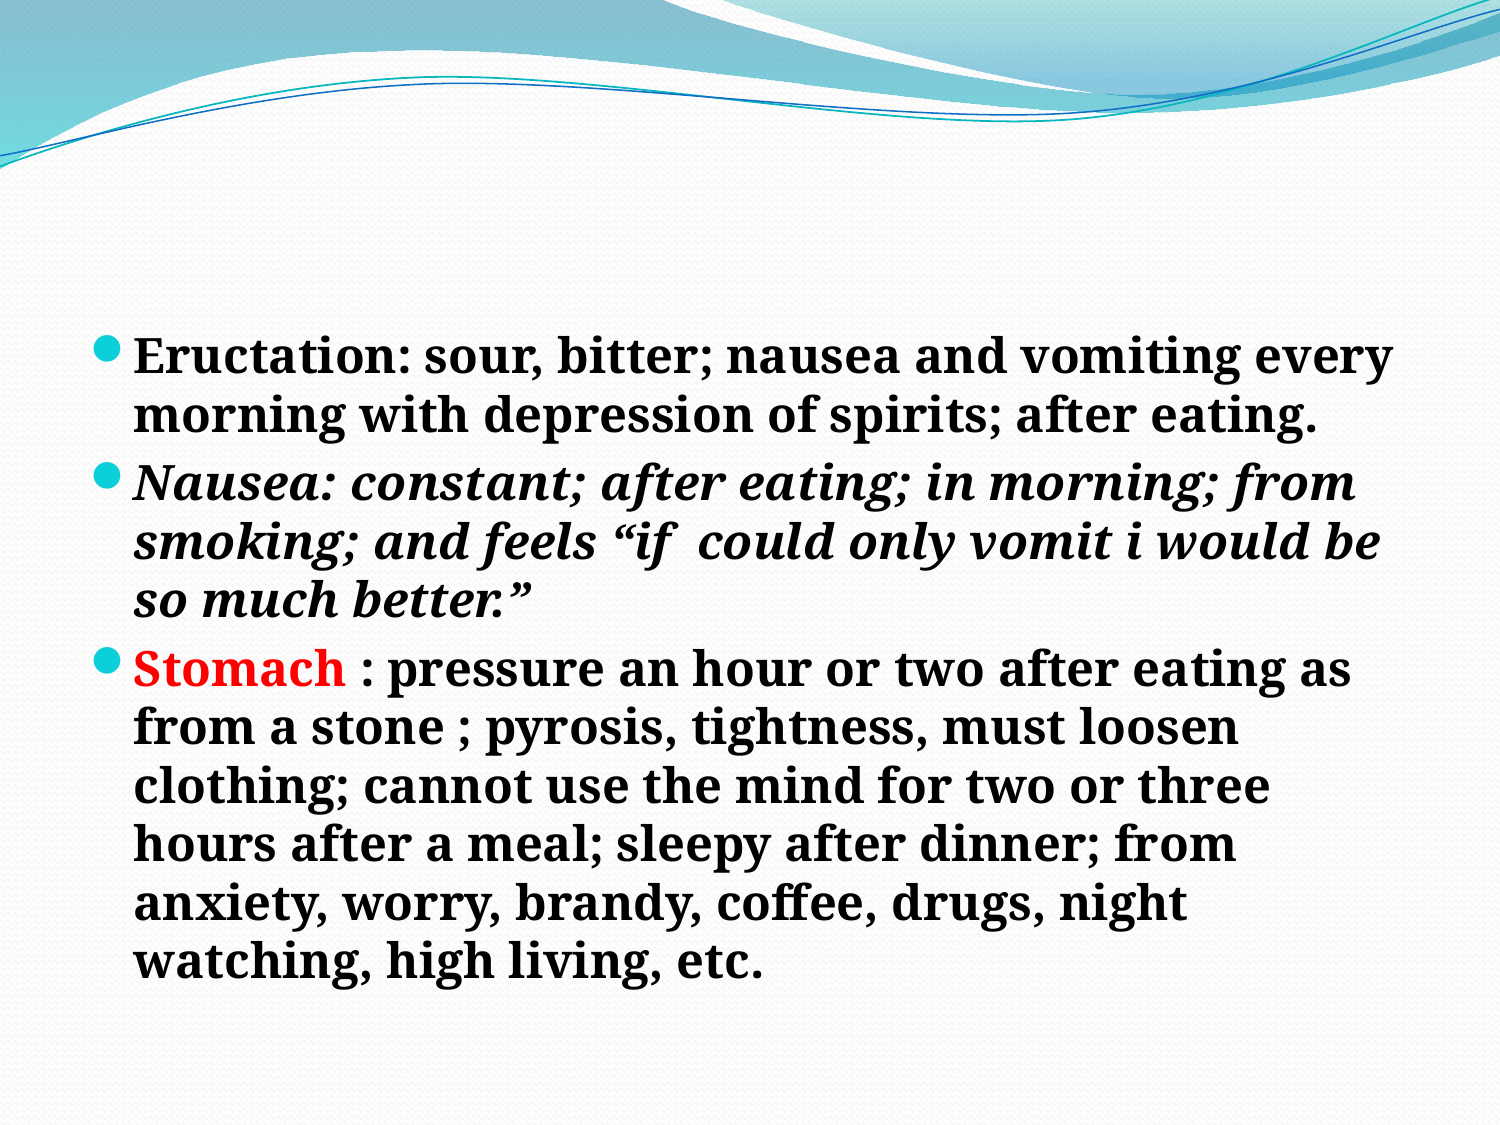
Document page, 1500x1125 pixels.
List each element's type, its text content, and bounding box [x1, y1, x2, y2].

list Eructation: sour, bitter; nausea and vomiting every morning with depression of spirits; after eating. Nausea: constant; after eating; in morning; from smoking; and feels “if could only vomit i would be so much better.” Stomach : pressure an hour or two after eating as from a stone ; pyrosis, tightness, must loosen clothing; cannot use the mind for two or three hours after a meal; sleepy after dinner; from anxiety, worry, brandy, coffee, drugs, night watching, high living, etc. [75, 317, 1425, 1038]
